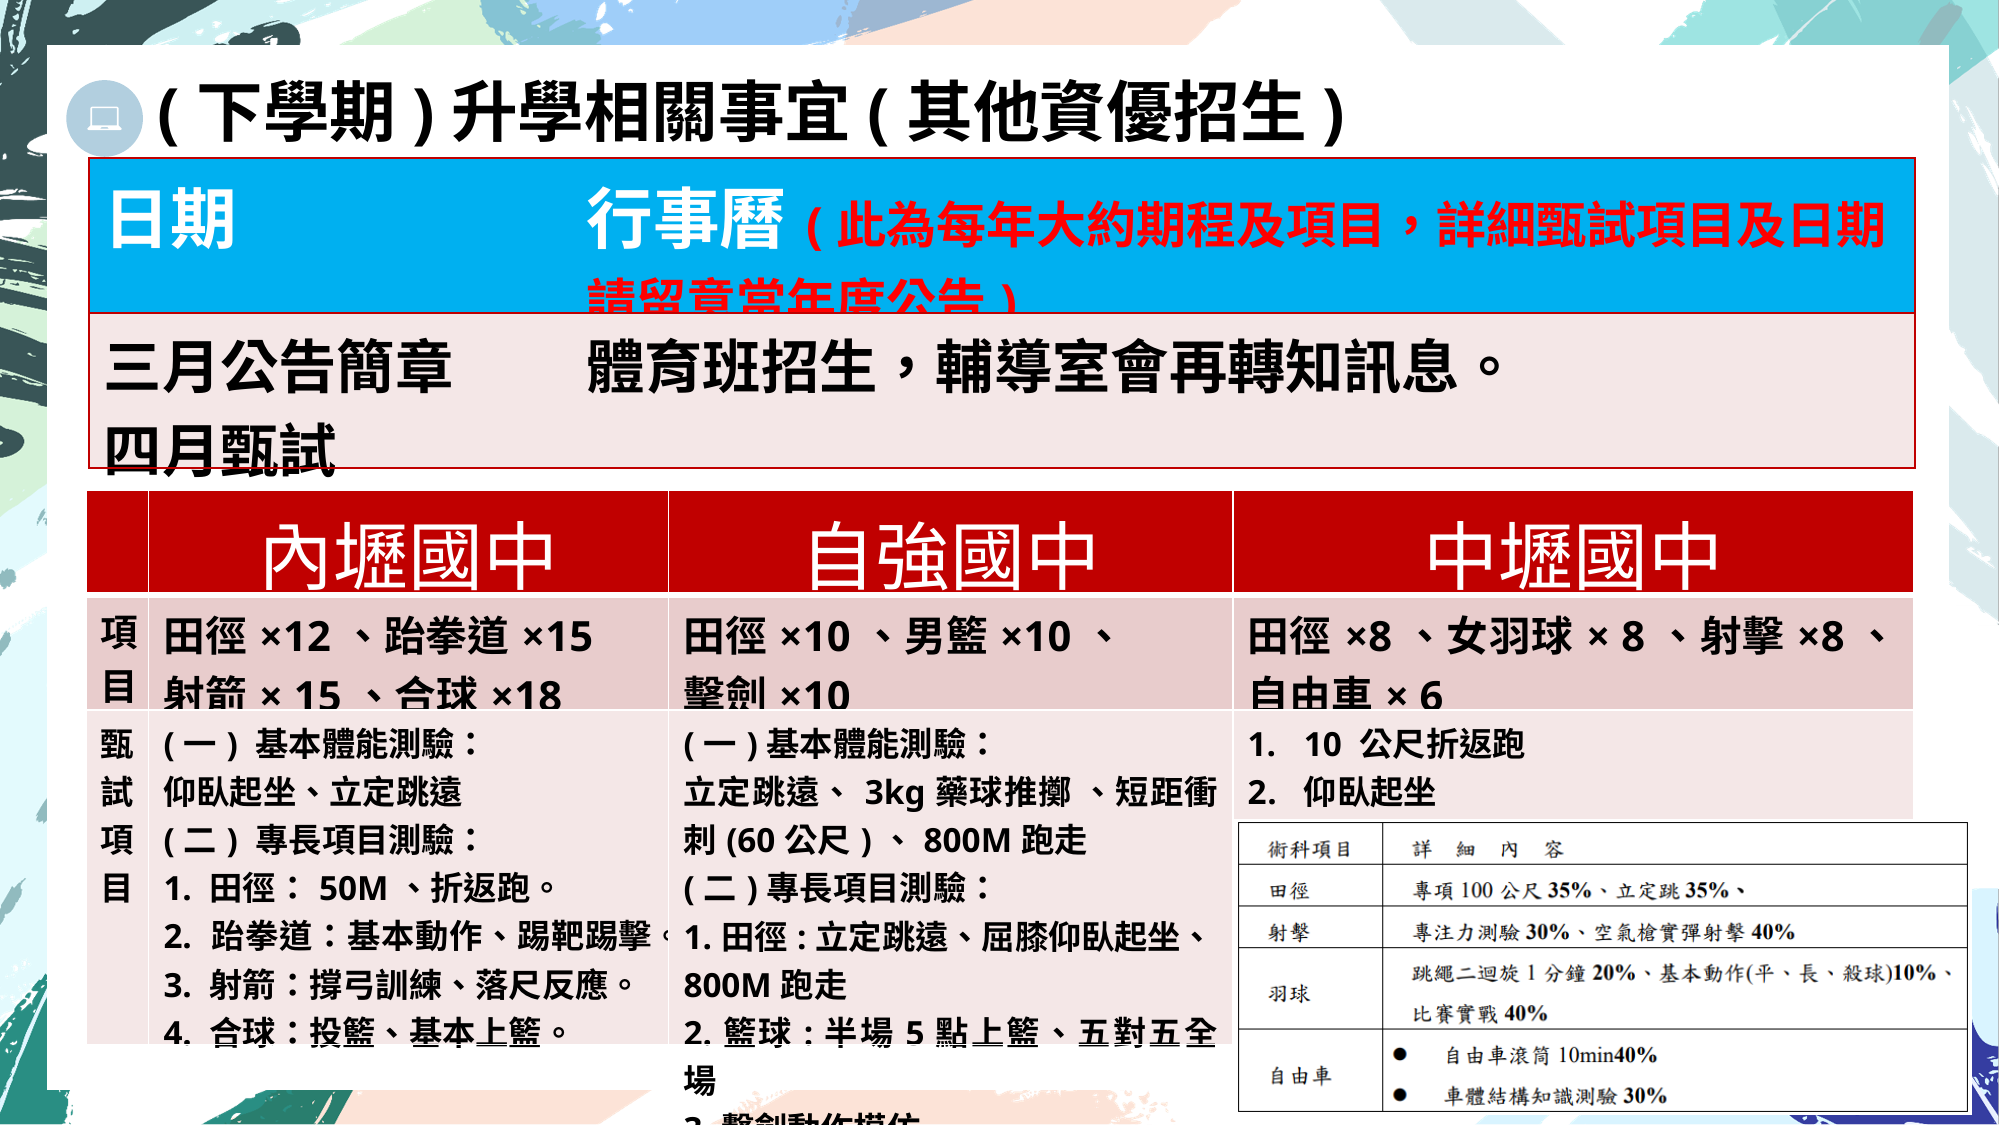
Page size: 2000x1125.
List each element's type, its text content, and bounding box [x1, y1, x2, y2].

table_cell 體育班招生，輔導室會再轉知訊息。 [571, 314, 1914, 467]
table_header 自強國中 [669, 491, 1232, 592]
table_cell 三月公告簡章 四月甄試 [90, 314, 571, 467]
table_cell 甄試項目 [87, 711, 148, 1044]
text_box (下學期)升學相關事宜(其他資優招生) [142, 62, 1372, 157]
table_header 日期 [90, 159, 571, 312]
table_cell 項目 [87, 598, 148, 709]
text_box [66, 80, 143, 157]
table_header 內壢國中 [149, 491, 668, 592]
table_cell 10 公尺折返跑 仰臥起坐 [1234, 711, 1913, 819]
table_cell 田徑×10、男籃×10、 擊劍×10 [669, 598, 1232, 709]
table_cell 田徑×12、跆拳道×15 射箭× 15、合球×18 [149, 598, 668, 709]
table_header 行事曆(此為每年大約期程及項目，詳細甄試項目及日期請留意當年度公告) [571, 159, 1914, 312]
table_cell (一) 基本體能測驗： 仰臥起坐、立定跳遠 (二) 專長項目測驗： 1. 田徑：50M、折返跑。 2. 跆拳道：基本動作、踢靶踢擊。 3. 射箭：撐弓訓練、落尺反應。 4. 合球：投籃、基本上籃。 [149, 711, 668, 1044]
table_header [87, 491, 148, 592]
table_cell (一)基本體能測驗： 立定跳遠、3kg藥球推擲 、短距衝刺(60公尺)、800M跑走 (二)專長項目測驗： 1.田徑:立定跳遠、屈膝仰臥起坐、800M跑走 2.籃球:半場5點上籃、五對五全場 3.擊劍動作模仿 [669, 711, 1232, 1044]
table_header 中壢國中 [1234, 491, 1913, 592]
picture [0, 0, 1999, 1125]
table_cell 田徑×8、女羽球× 8、射擊×8、自由車× 6 [1234, 598, 1913, 709]
